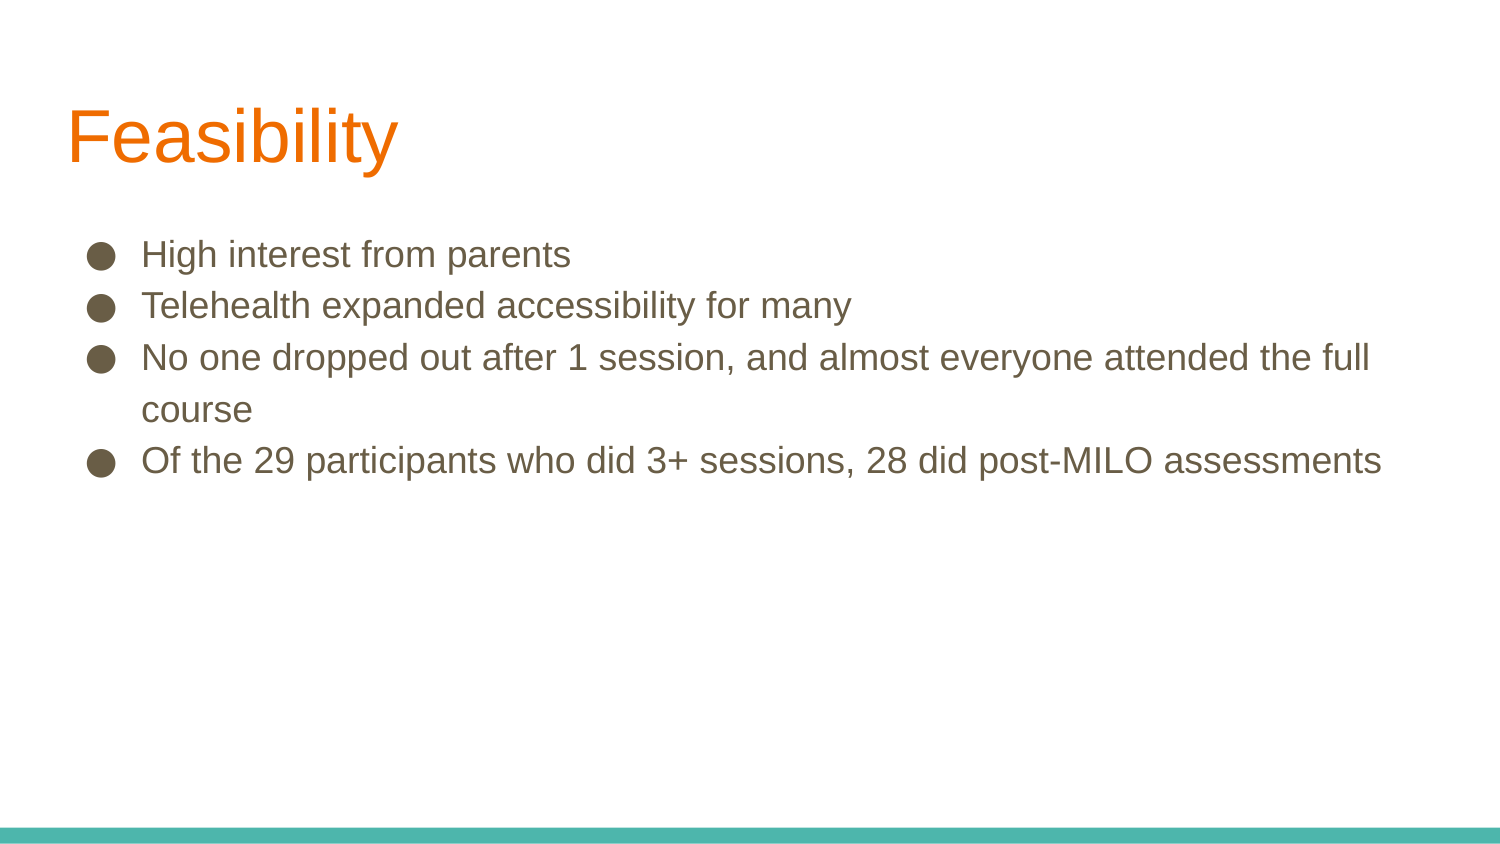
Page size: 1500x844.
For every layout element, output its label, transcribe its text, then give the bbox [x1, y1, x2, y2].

list High interest from parents Telehealth expanded accessibility for many No one dropped out after 1 session, and almost everyone attended the full course Of the 29 participants who did 3+ sessions, 28 did post-MILO assessments [51, 207, 1449, 750]
title Feasibility [51, 72, 1449, 189]
